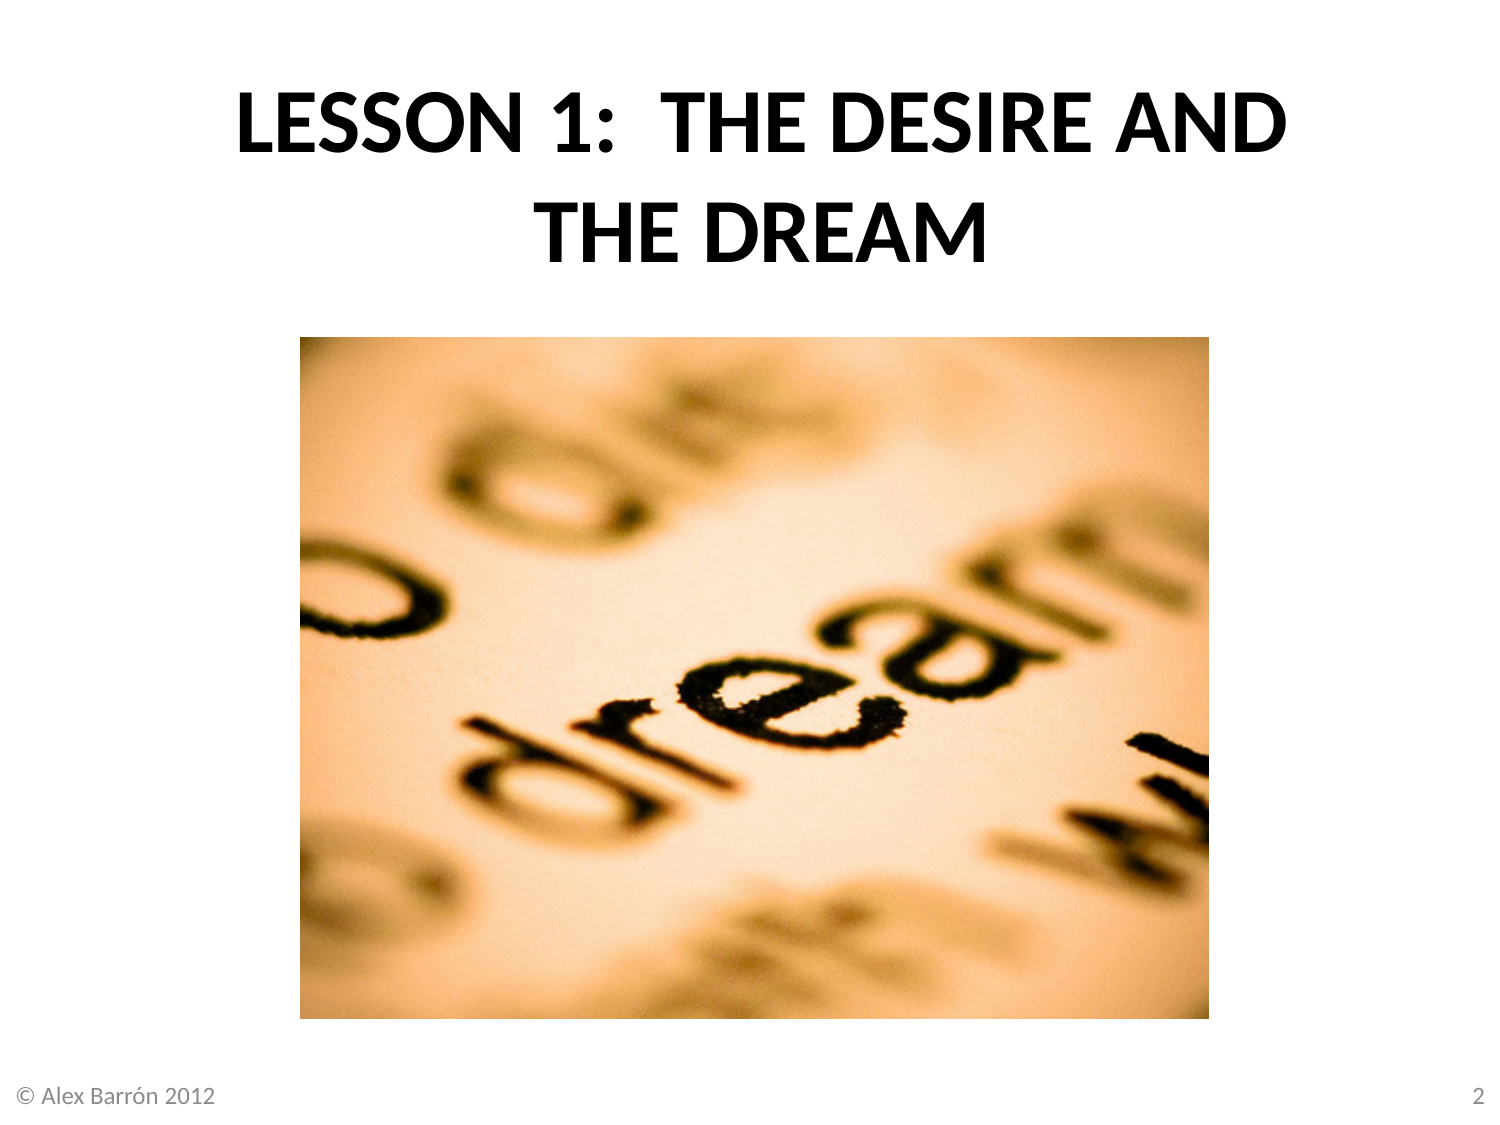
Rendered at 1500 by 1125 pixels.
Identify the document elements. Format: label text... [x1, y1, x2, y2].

title LESSON 1: THE DESIRE AND THE DREAM [125, 50, 1400, 292]
slide_number 2 [1149, 1065, 1500, 1125]
picture [299, 337, 1209, 1019]
footer © Alex Barrón 2012 [0, 1065, 475, 1125]
